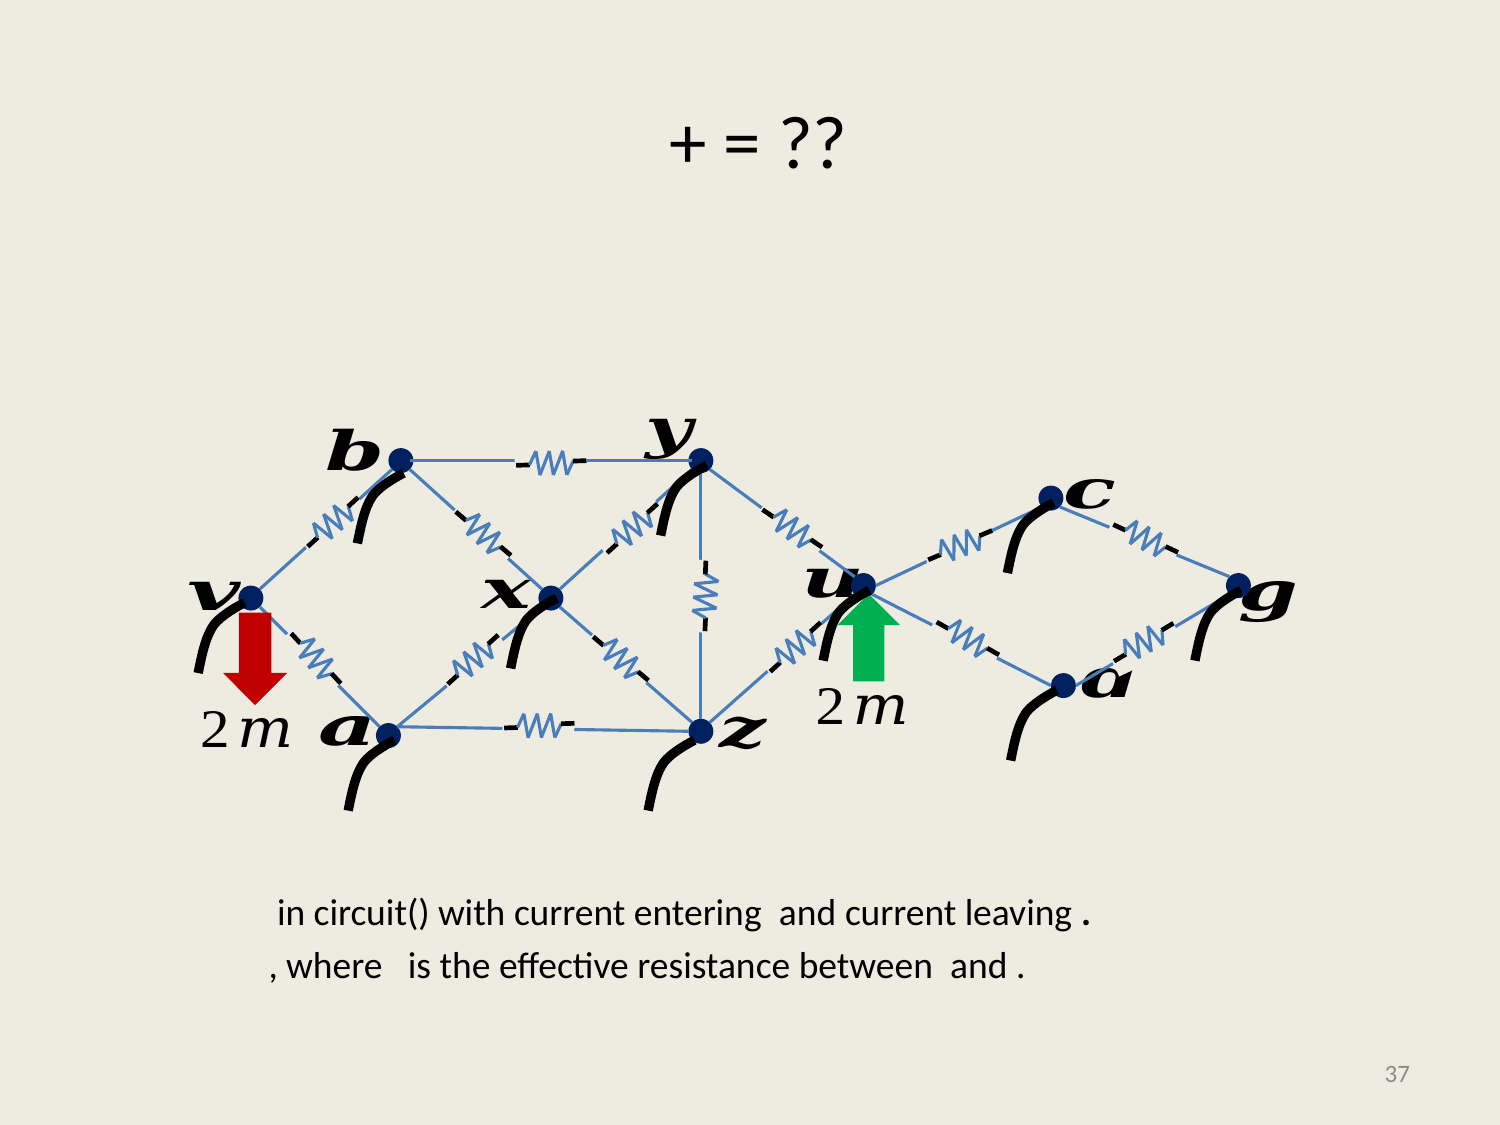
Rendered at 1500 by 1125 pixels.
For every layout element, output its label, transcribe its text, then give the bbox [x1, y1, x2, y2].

slide_number 37 [1074, 1042, 1425, 1103]
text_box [187, 399, 1304, 807]
